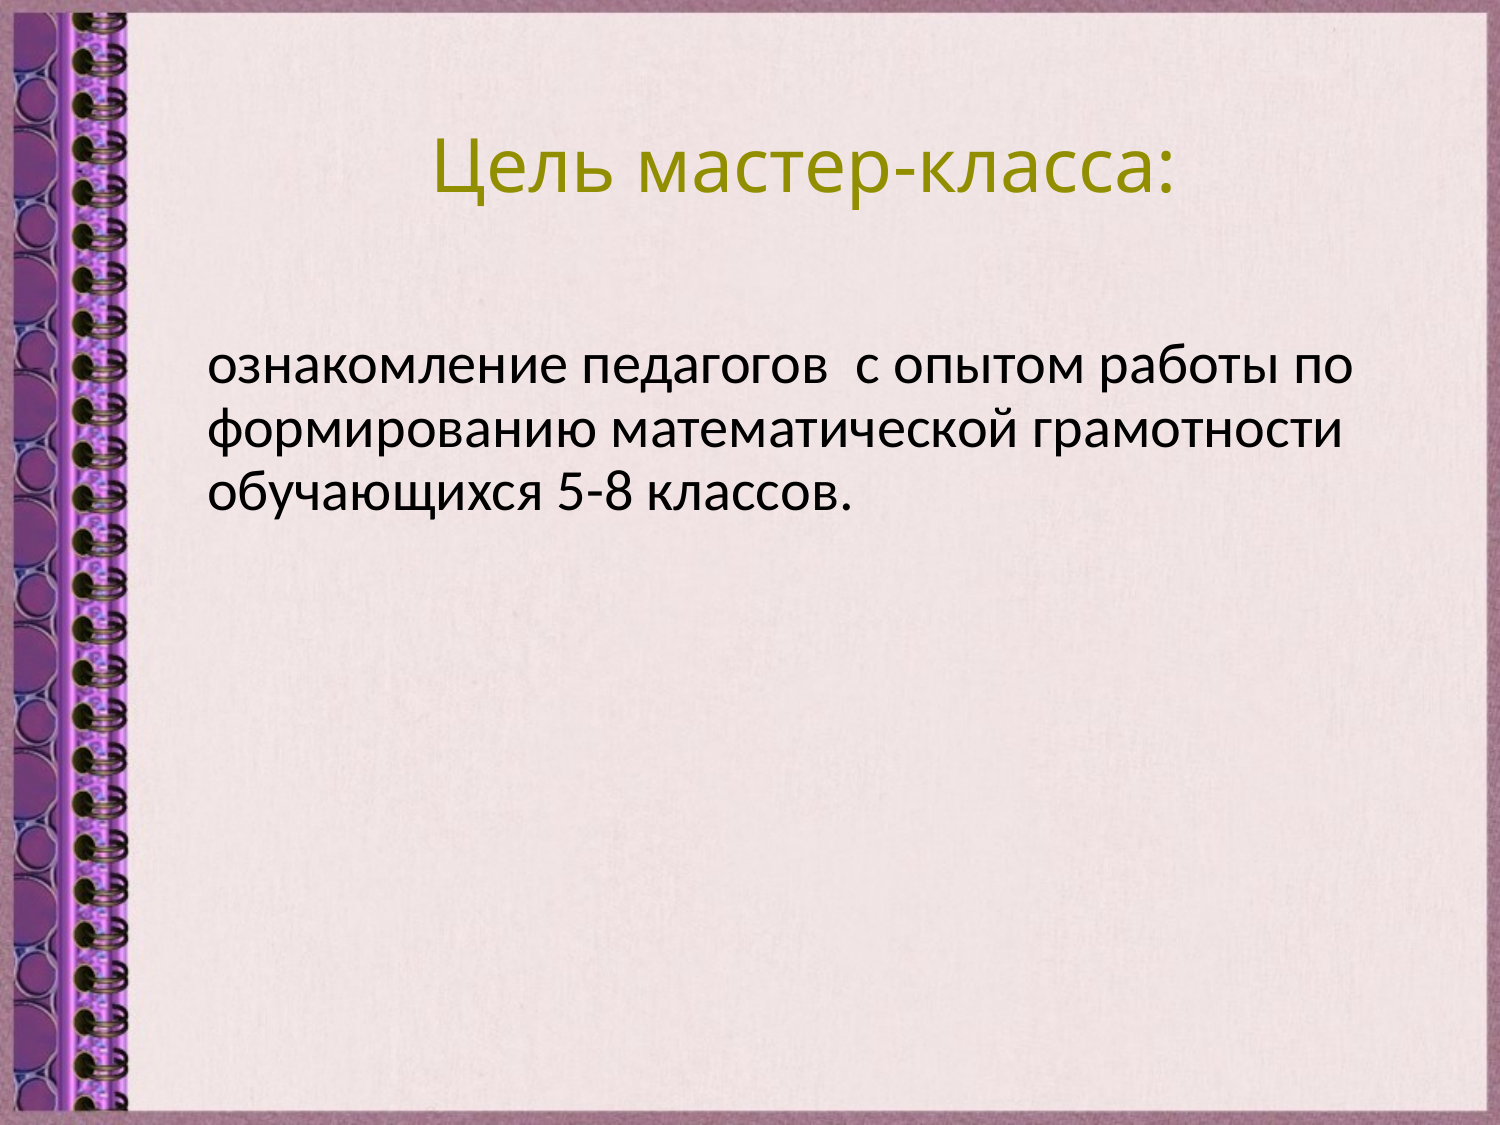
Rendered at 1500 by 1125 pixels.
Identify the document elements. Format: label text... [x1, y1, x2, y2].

list ознакомление педагогов с опытом работы по формированию математической грамотности обучающихся 5-8 классов. [192, 326, 1416, 1047]
title Цель мастер-класса: [156, 59, 1451, 278]
picture [0, 0, 1500, 1125]
